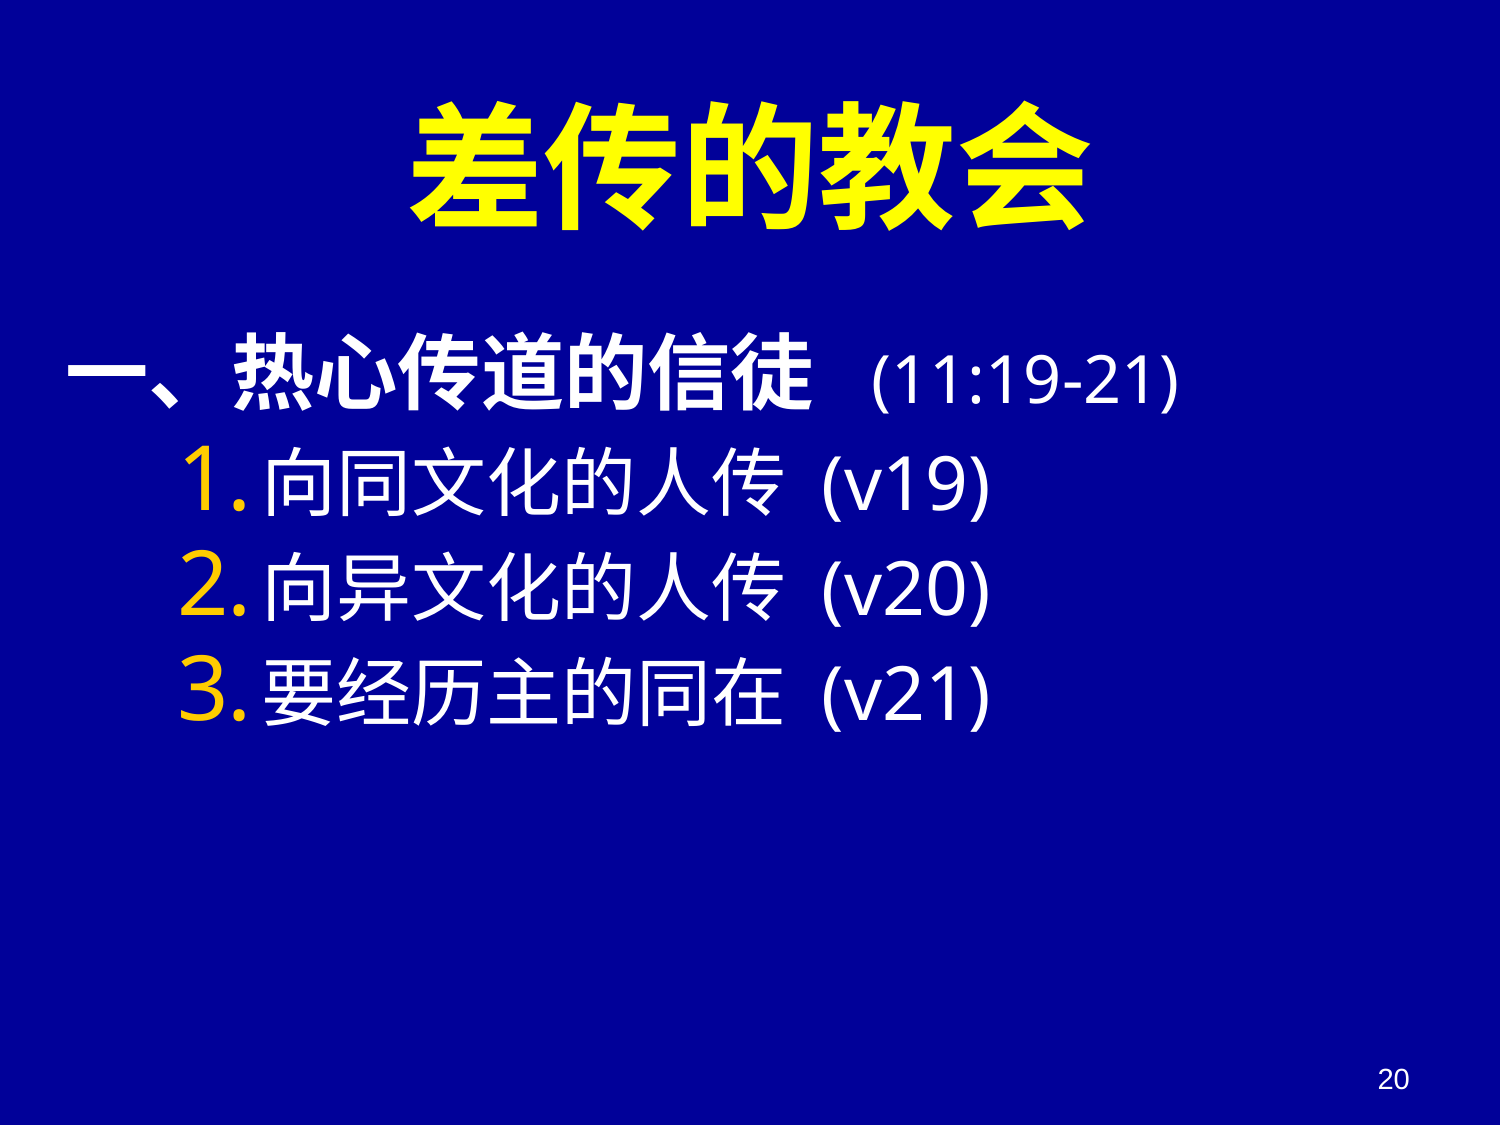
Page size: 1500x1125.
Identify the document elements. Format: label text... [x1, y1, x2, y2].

slide_number 20 [1074, 1024, 1426, 1103]
title 差传的教会 [74, 49, 1426, 278]
list 一、热心传道的信徒 (11:19-21) 向同文化的人传 (v19) 向异文化的人传 (v20) 要经历主的同在 (v21) [49, 312, 1426, 988]
